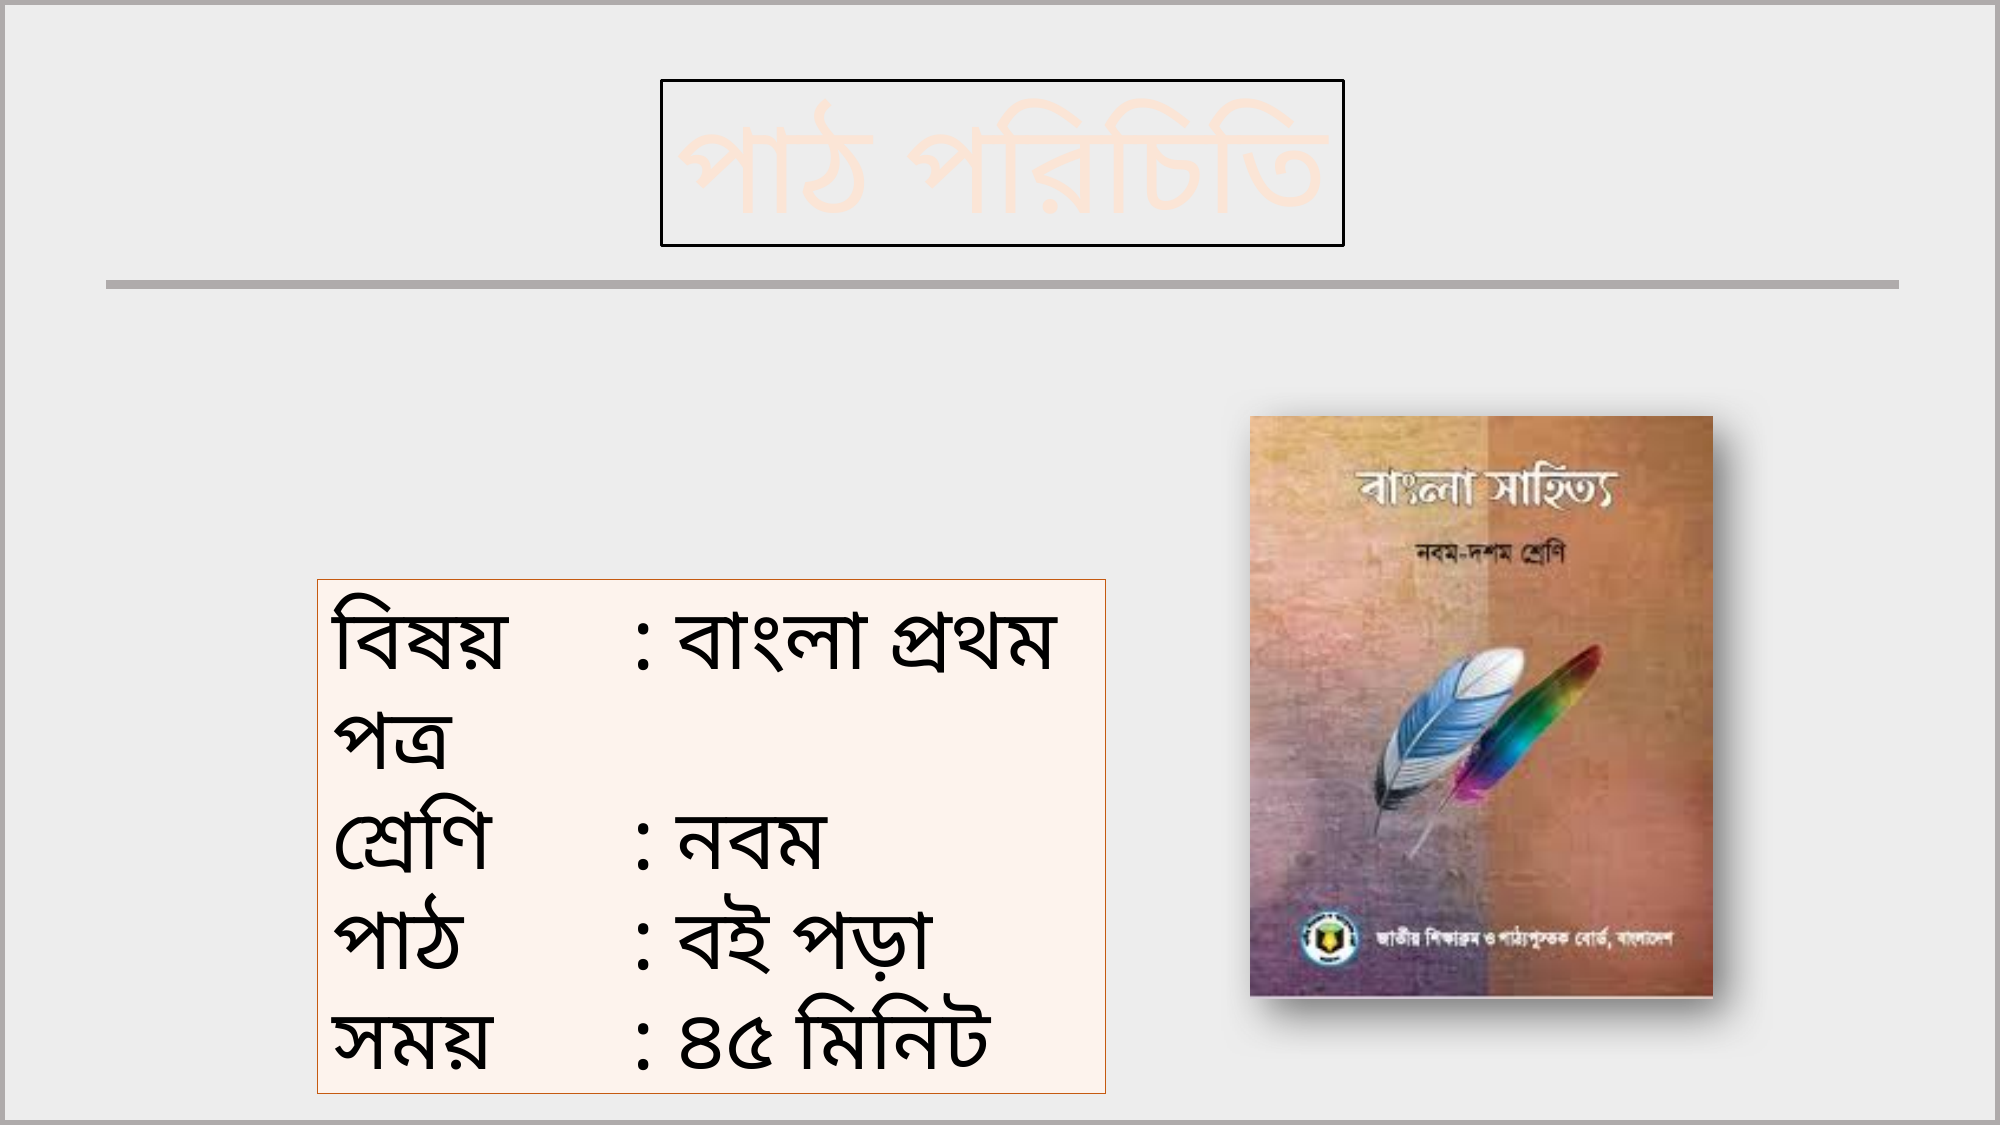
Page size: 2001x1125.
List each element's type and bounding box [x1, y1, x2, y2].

text_box [0, 0, 2000, 1125]
picture [1250, 416, 1713, 999]
